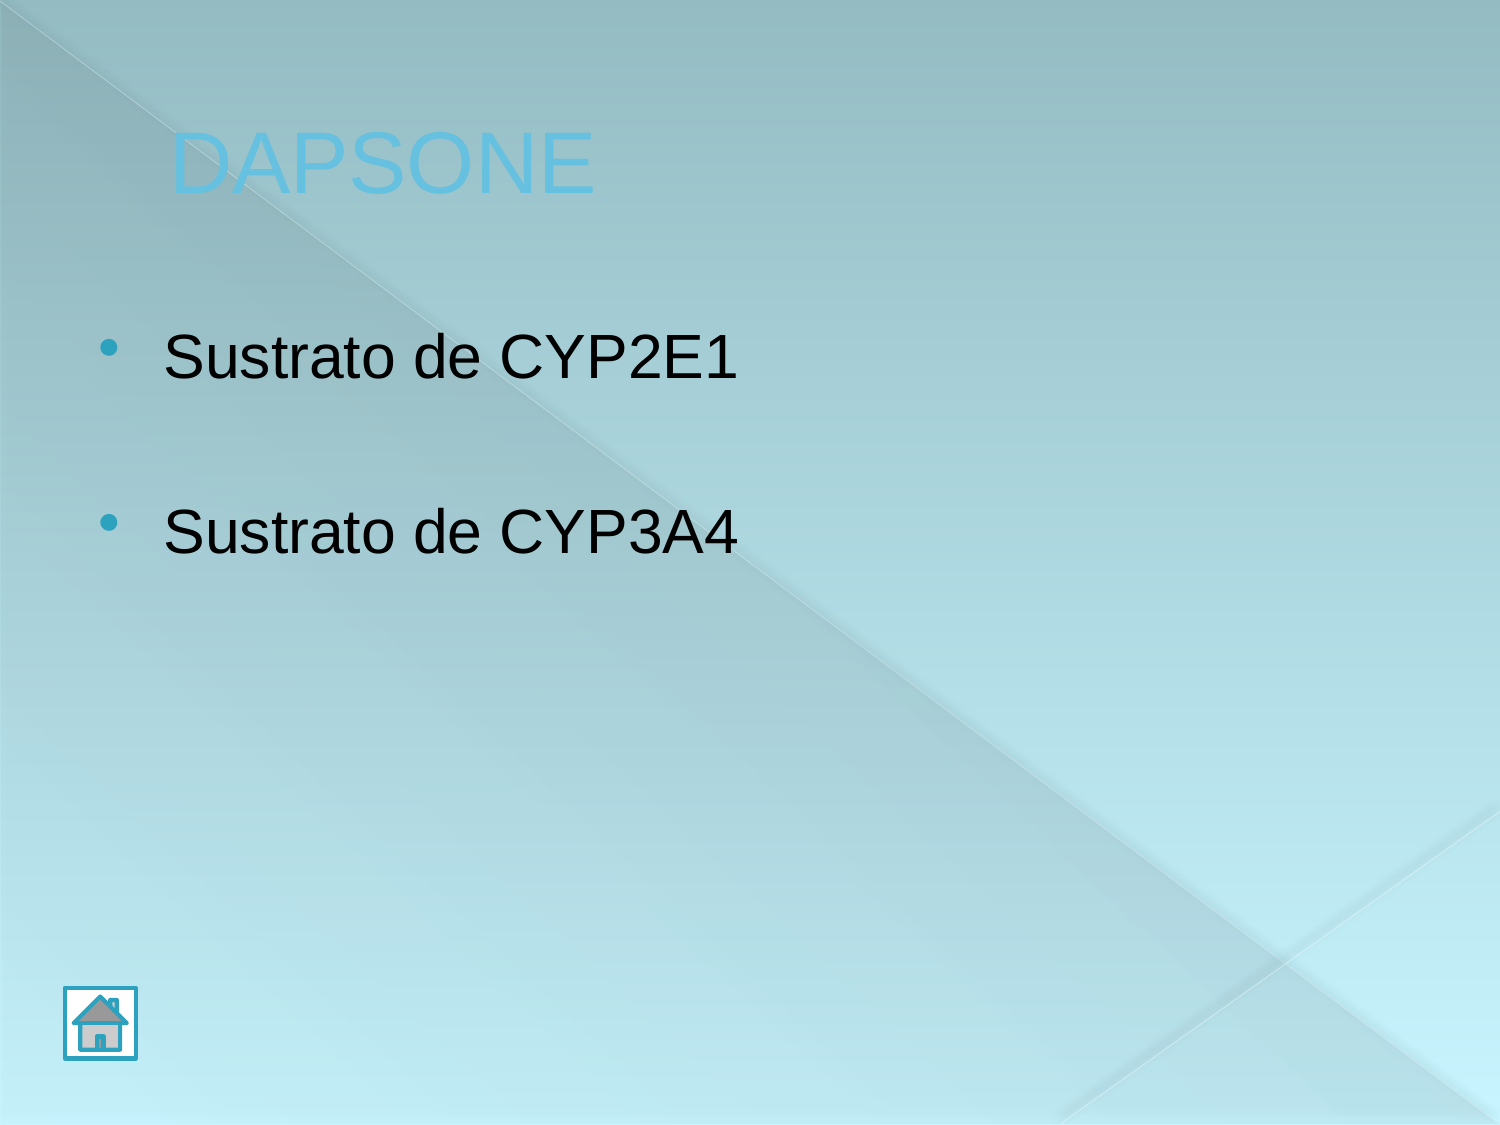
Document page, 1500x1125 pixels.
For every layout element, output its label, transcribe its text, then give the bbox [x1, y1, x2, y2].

title DAPSONE [75, 43, 1425, 274]
text_box [63, 986, 138, 1061]
list Sustrato de CYP2E1 Sustrato de CYP3A4 [74, 308, 1426, 1060]
